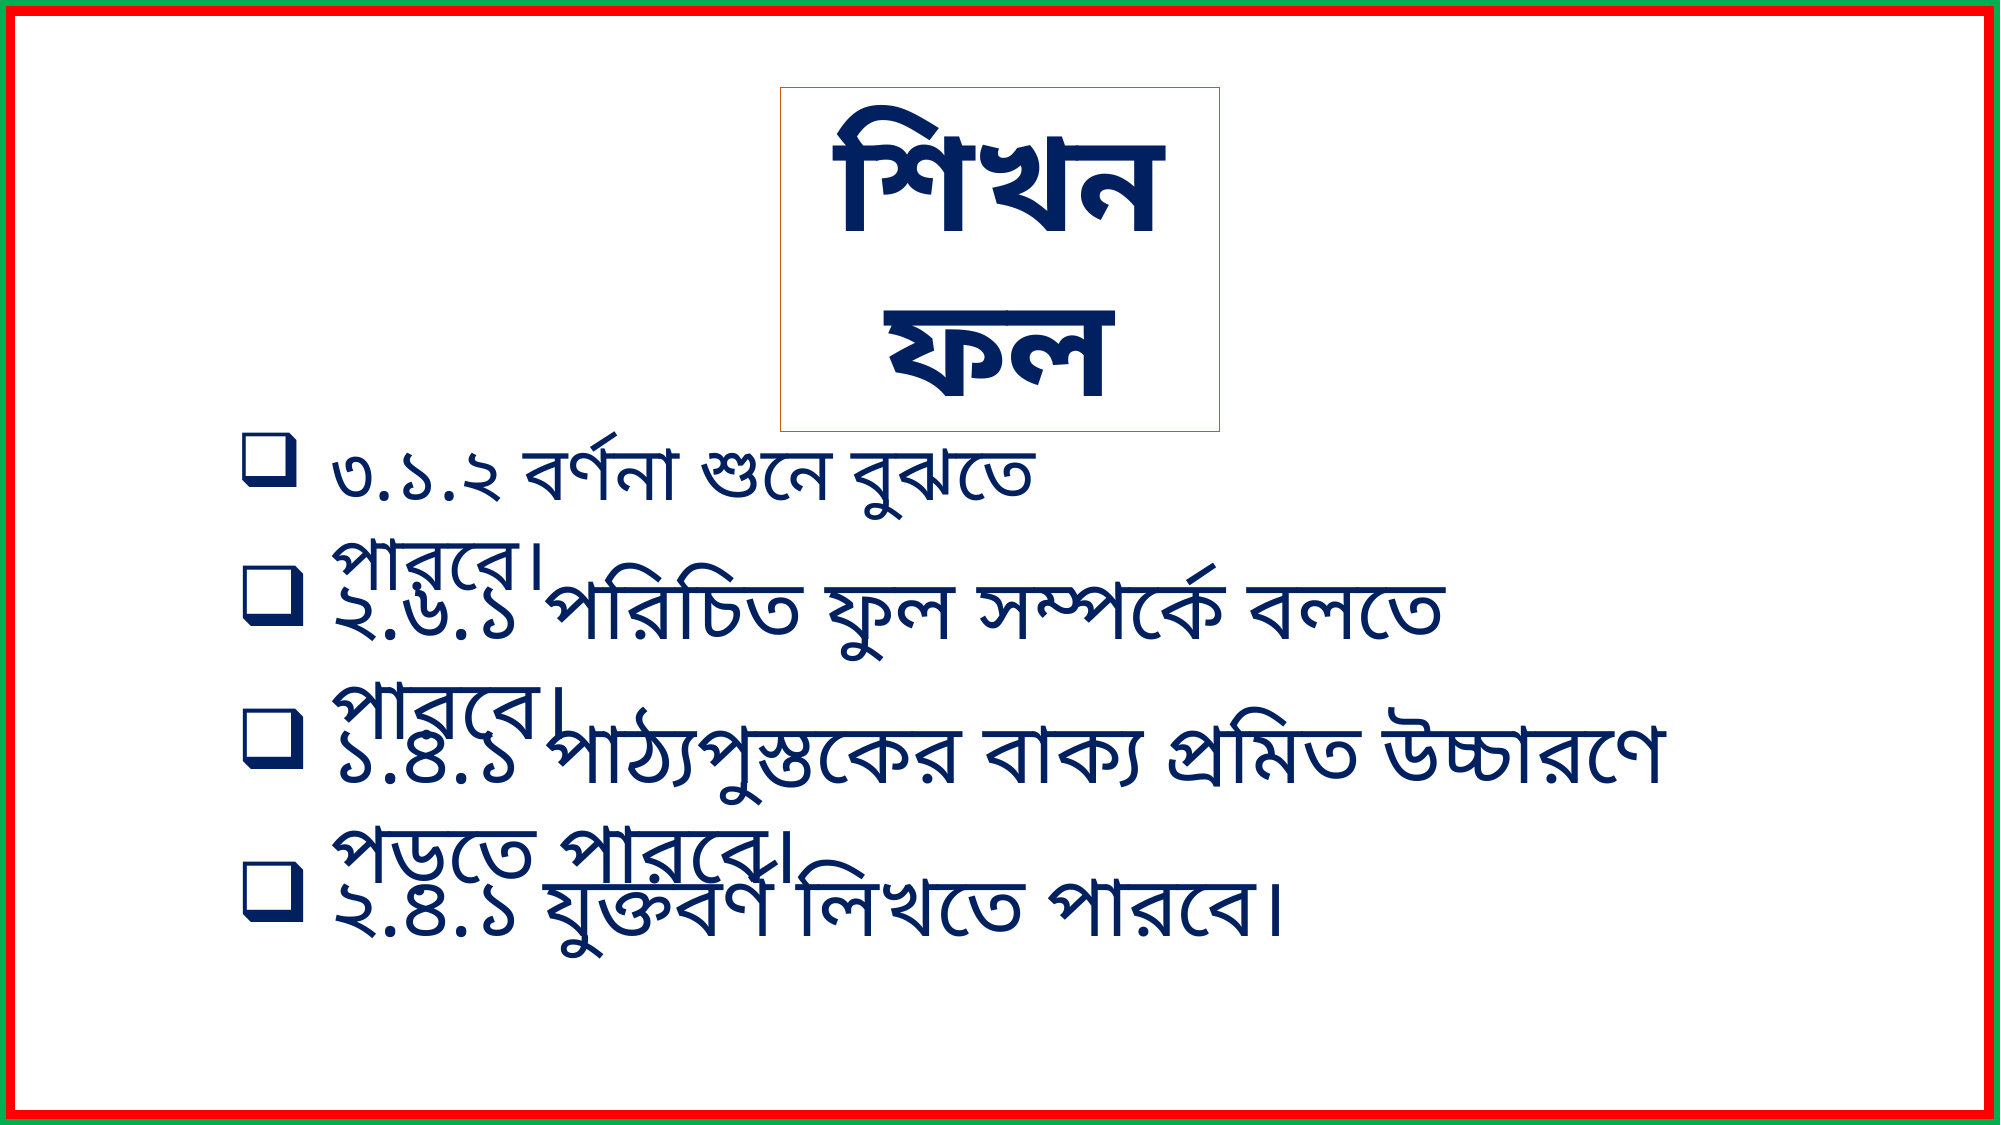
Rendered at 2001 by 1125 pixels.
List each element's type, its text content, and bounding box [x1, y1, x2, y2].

text_box ২.৬.১ পরিচিত ফুল সম্পর্কে বলতে পারবে। [221, 548, 1592, 692]
text_box ১.৪.১ পাঠ্যপুস্তকের বাক্য প্রমিত উচ্চারণে পড়তে পারবে। [221, 692, 1807, 845]
text_box শিখনফল [780, 87, 1220, 432]
text_box [0, 0, 2000, 1125]
text_box [9, 10, 1990, 1116]
text_box ৩.১.২ বর্ণনা শুনে বুঝতে পারবে। [221, 417, 1091, 548]
text_box ২.৪.১ যুক্তবর্ণ লিখতে পারবে। [221, 845, 1914, 961]
